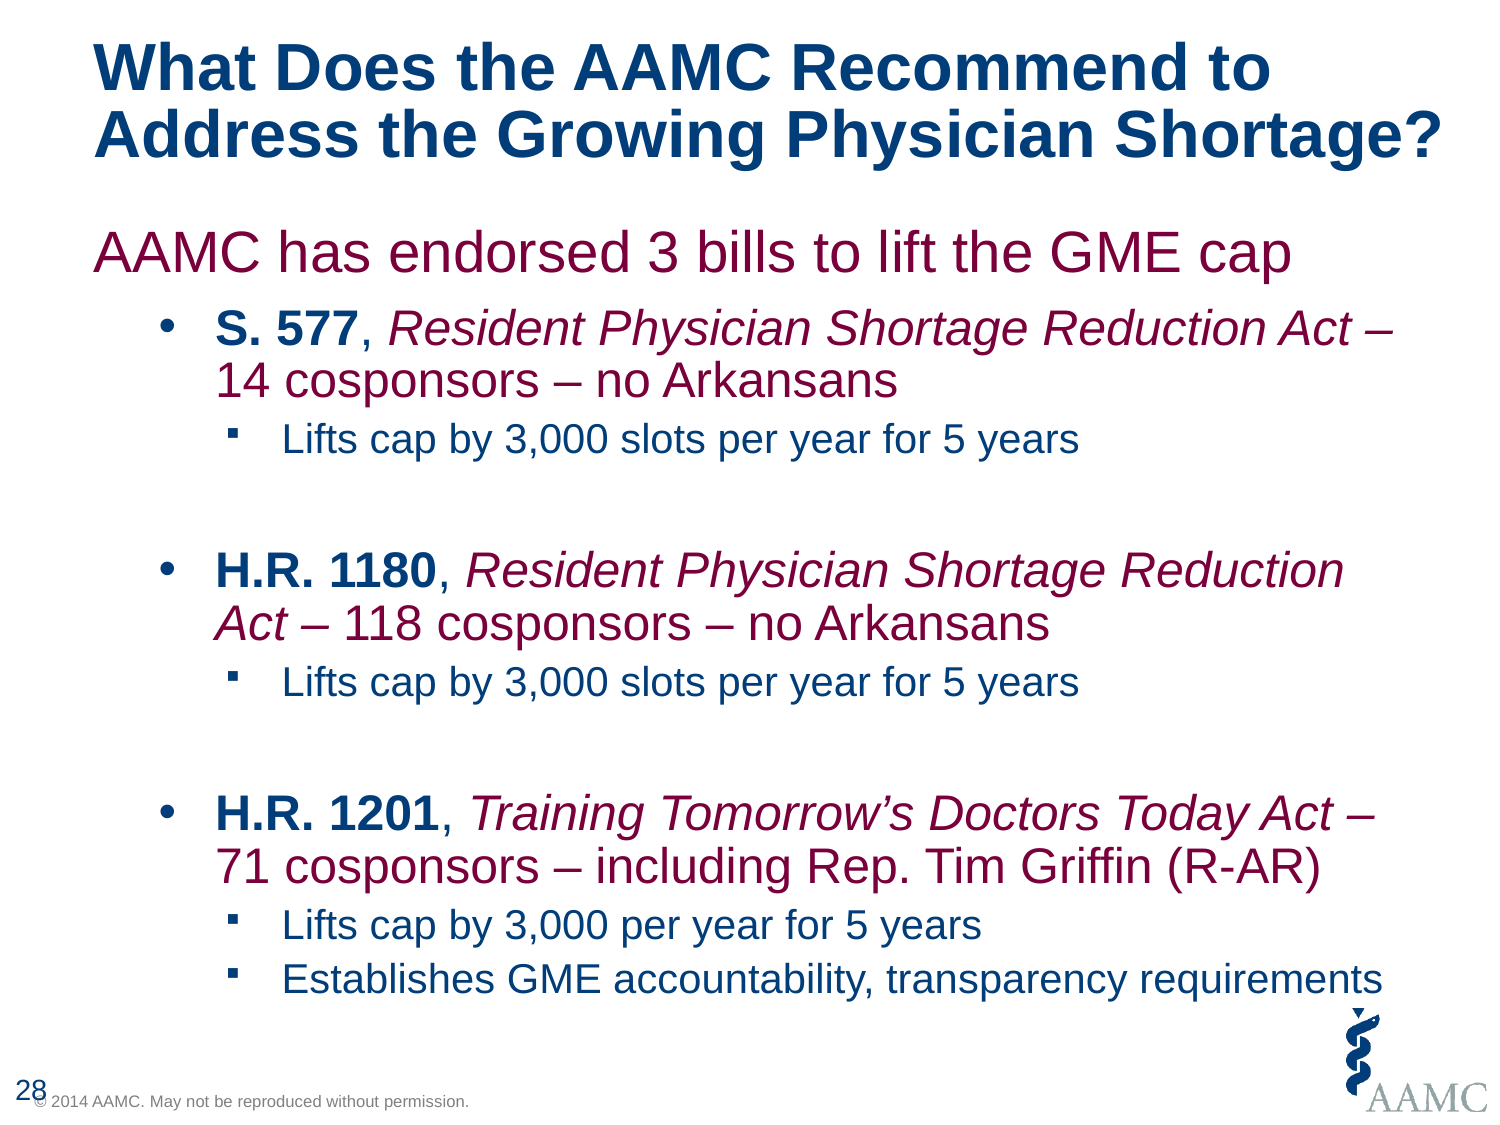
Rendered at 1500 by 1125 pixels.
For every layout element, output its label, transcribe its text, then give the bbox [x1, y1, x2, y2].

slide_number 28 [0, 1059, 350, 1120]
title What Does the AAMC Recommend to Address the Growing Physician Shortage? [93, 69, 1470, 172]
picture [1346, 1008, 1487, 1112]
list AAMC has endorsed 3 bills to lift the GME cap S. 577, Resident Physician Shortage Reduction Act – 14 cosponsors – no Arkansans Lifts cap by 3,000 slots per year for 5 years H.R. 1180, Resident Physician Shortage Reduction Act – 118 cosponsors – no Arkansans Lifts cap by 3,000 slots per year for 5 years H.R. 1201, Training Tomorrow’s Doctors Today Act – 71 cosponsors – including Rep. Tim Griffin (R-AR) Lifts cap by 3,000 per year for 5 years Establishes GME accountability, transparency requirements [93, 223, 1423, 1046]
